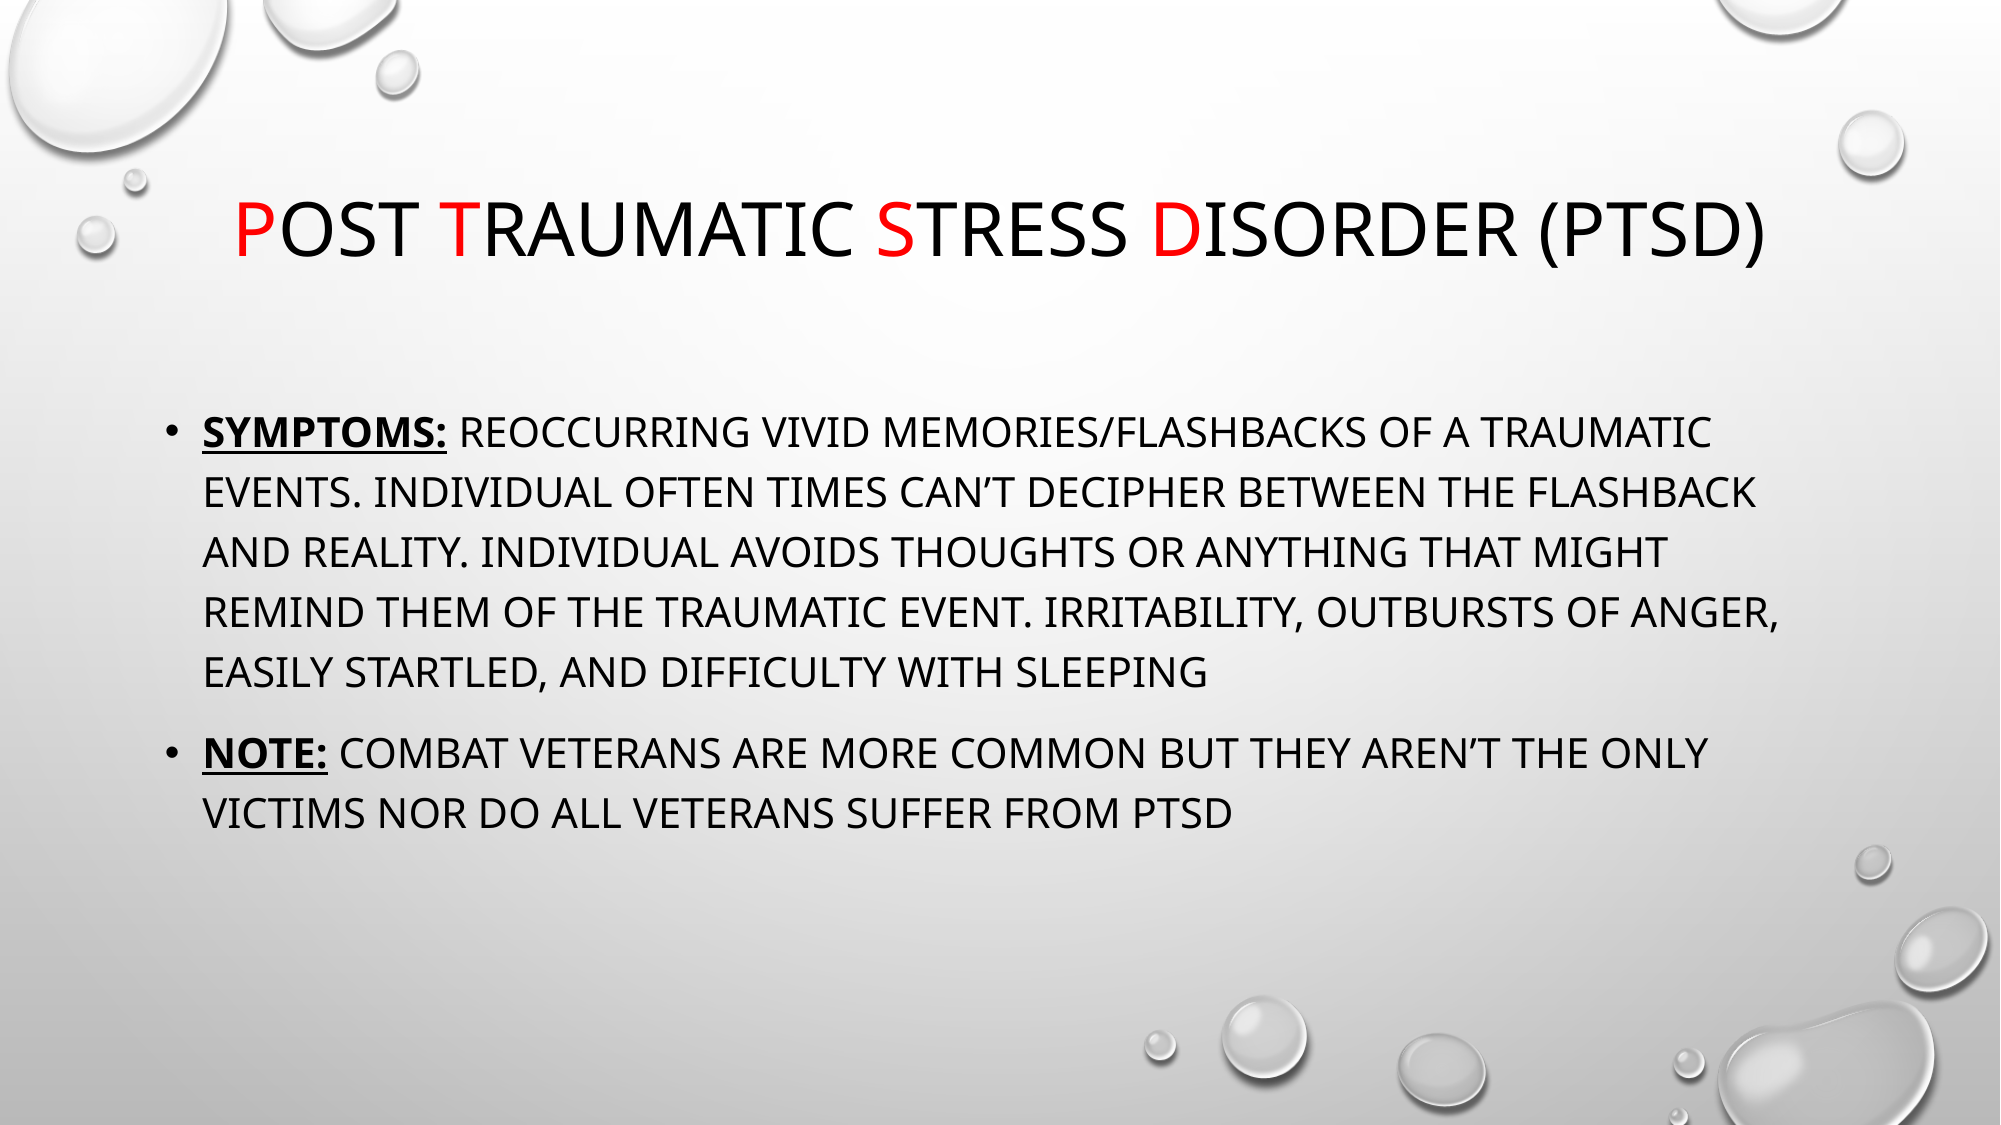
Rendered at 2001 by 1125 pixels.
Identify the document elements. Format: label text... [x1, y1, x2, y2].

title POST Traumatic Stress Disorder (PTSD) [149, 101, 1851, 364]
list Symptoms: reoccurring vivid memories/flashbacks of a traumatic events. Individual often times can’t decipher between the flashback and reality. Individual avoids thoughts or anything that might remind them of the traumatic event. Irritability, outbursts of anger, easily startled, and difficulty with sleeping Note: combat veterans are more common but they aren’t the only victims nor do all veterans suffer from PTSD [149, 388, 1850, 950]
picture [0, 0, 2000, 1125]
